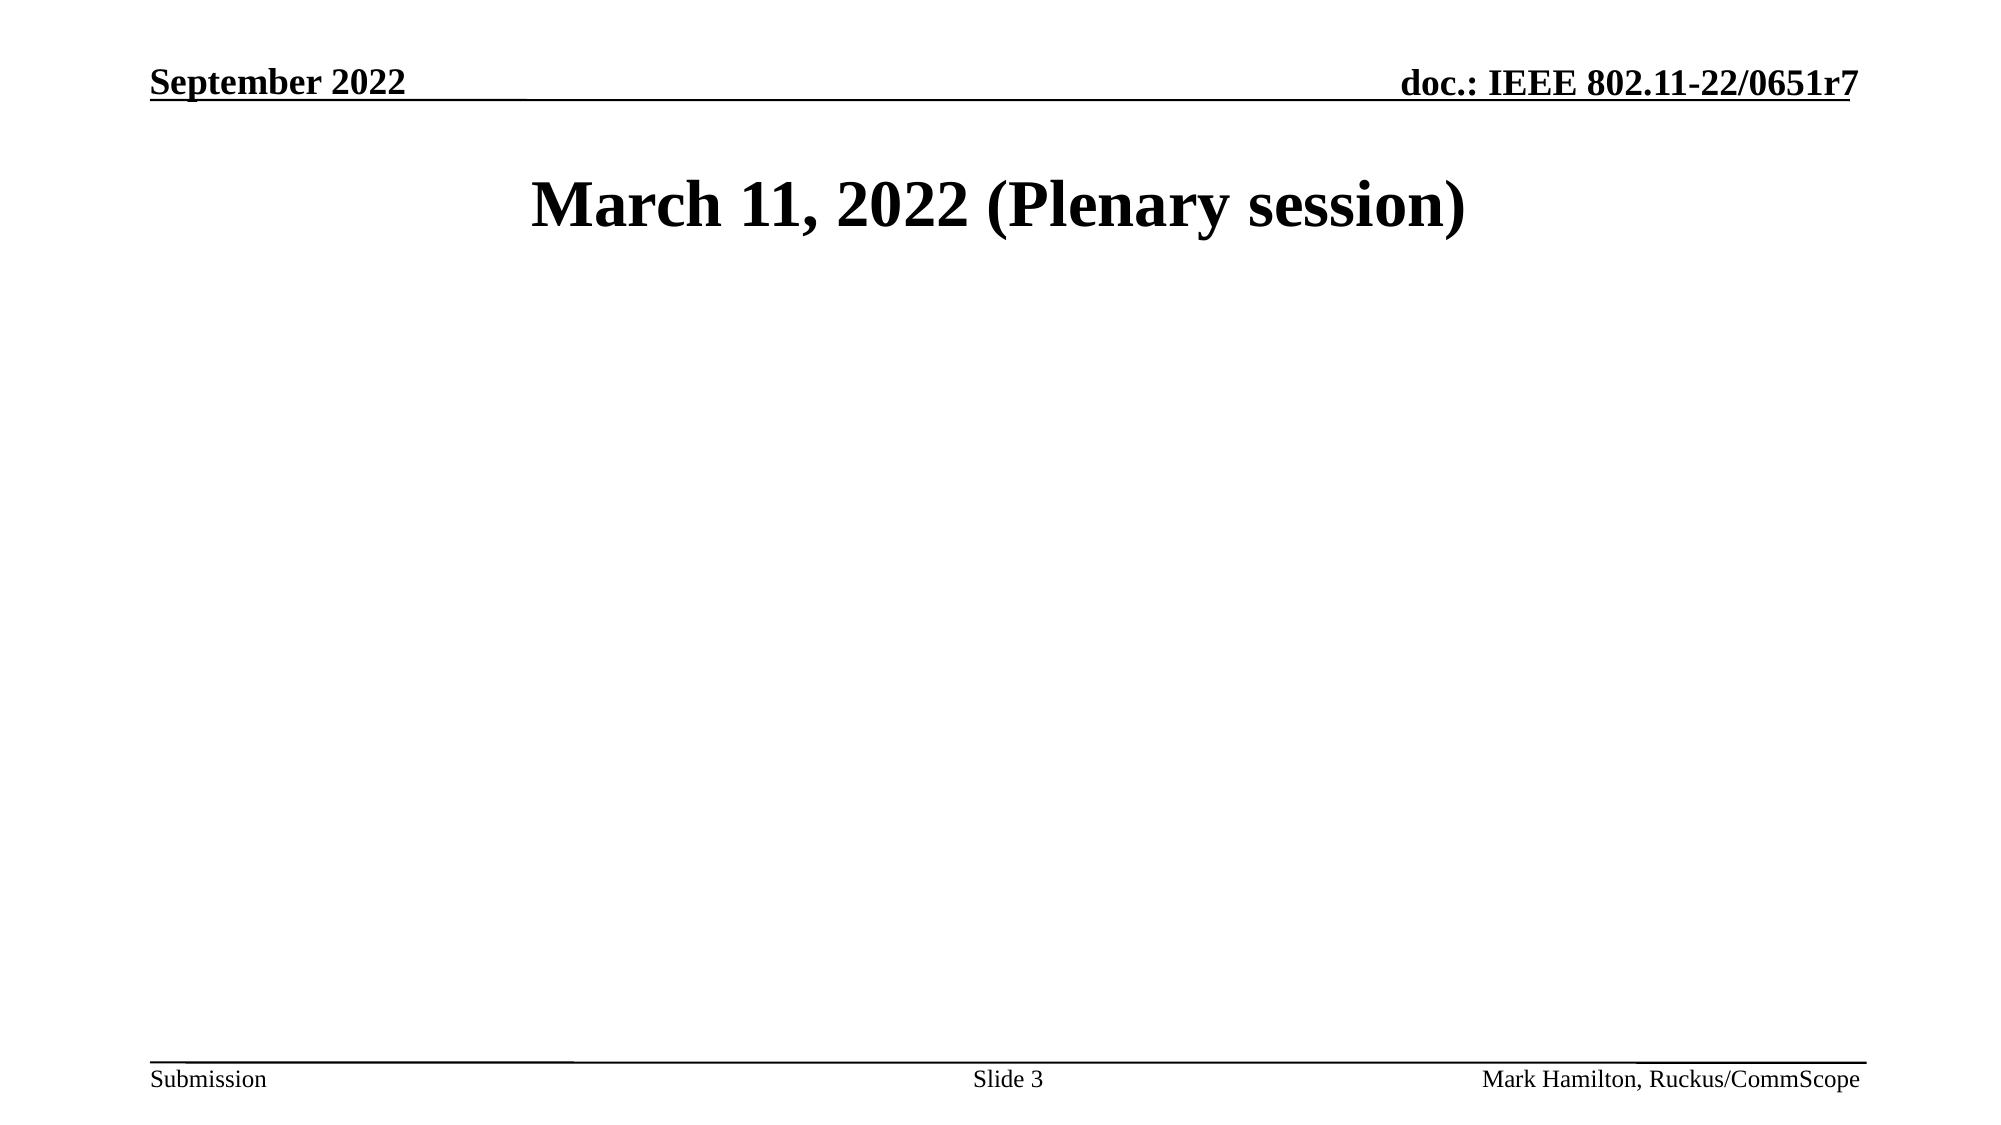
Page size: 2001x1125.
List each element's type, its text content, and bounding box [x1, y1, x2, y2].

title March 11, 2022 (Plenary session) [149, 112, 1850, 288]
slide_number Slide 3 [950, 1061, 1067, 1123]
